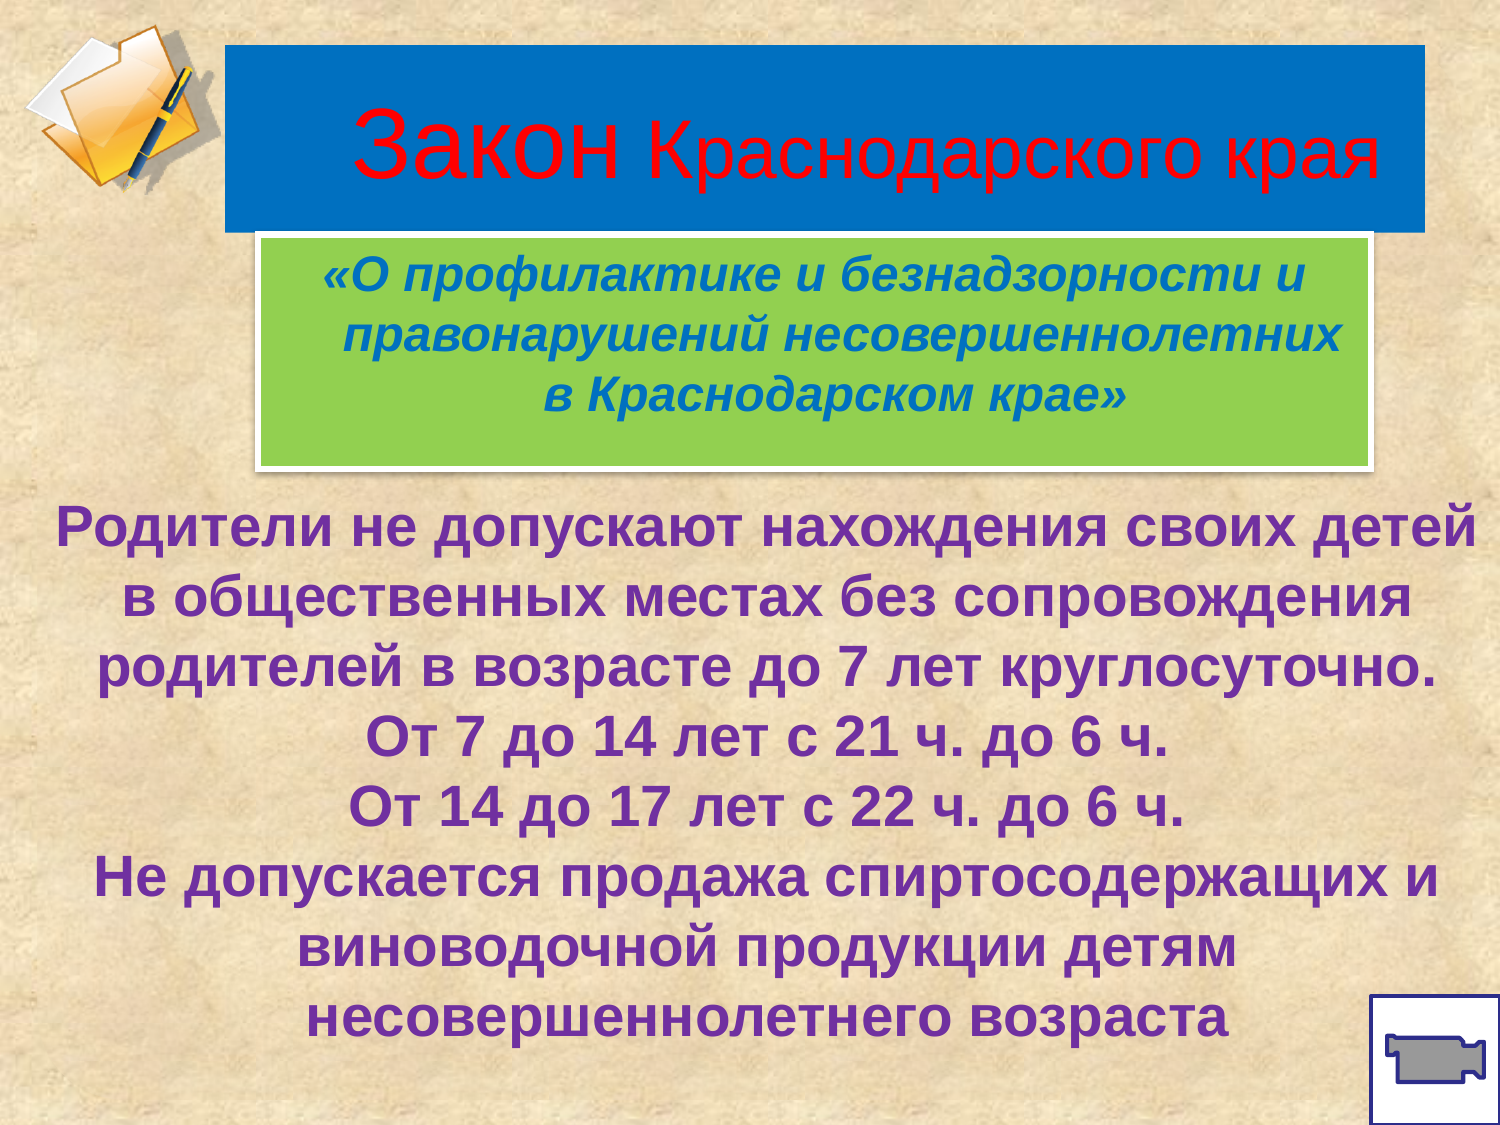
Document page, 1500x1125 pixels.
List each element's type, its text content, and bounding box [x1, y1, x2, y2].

title Закон Краснодарского края [224, 44, 1426, 233]
text_box [1369, 994, 1500, 1125]
list «О профилактике и безнадзорности и правонарушений несовершеннолетних в Краснодарском крае» [255, 231, 1374, 472]
text_box Родители не допускают нахождения своих детей в общественных местах без сопровождения родителей в возрасте до 7 лет круглосуточно. От 7 до 14 лет с 21 ч. до 6 ч. От 14 до 17 лет с 22 ч. до 6 ч. Не допускается продажа спиртосодержащих и виноводочной продукции детям несовершеннолетнего возраста [35, 480, 1500, 1055]
picture [0, 0, 1500, 1125]
